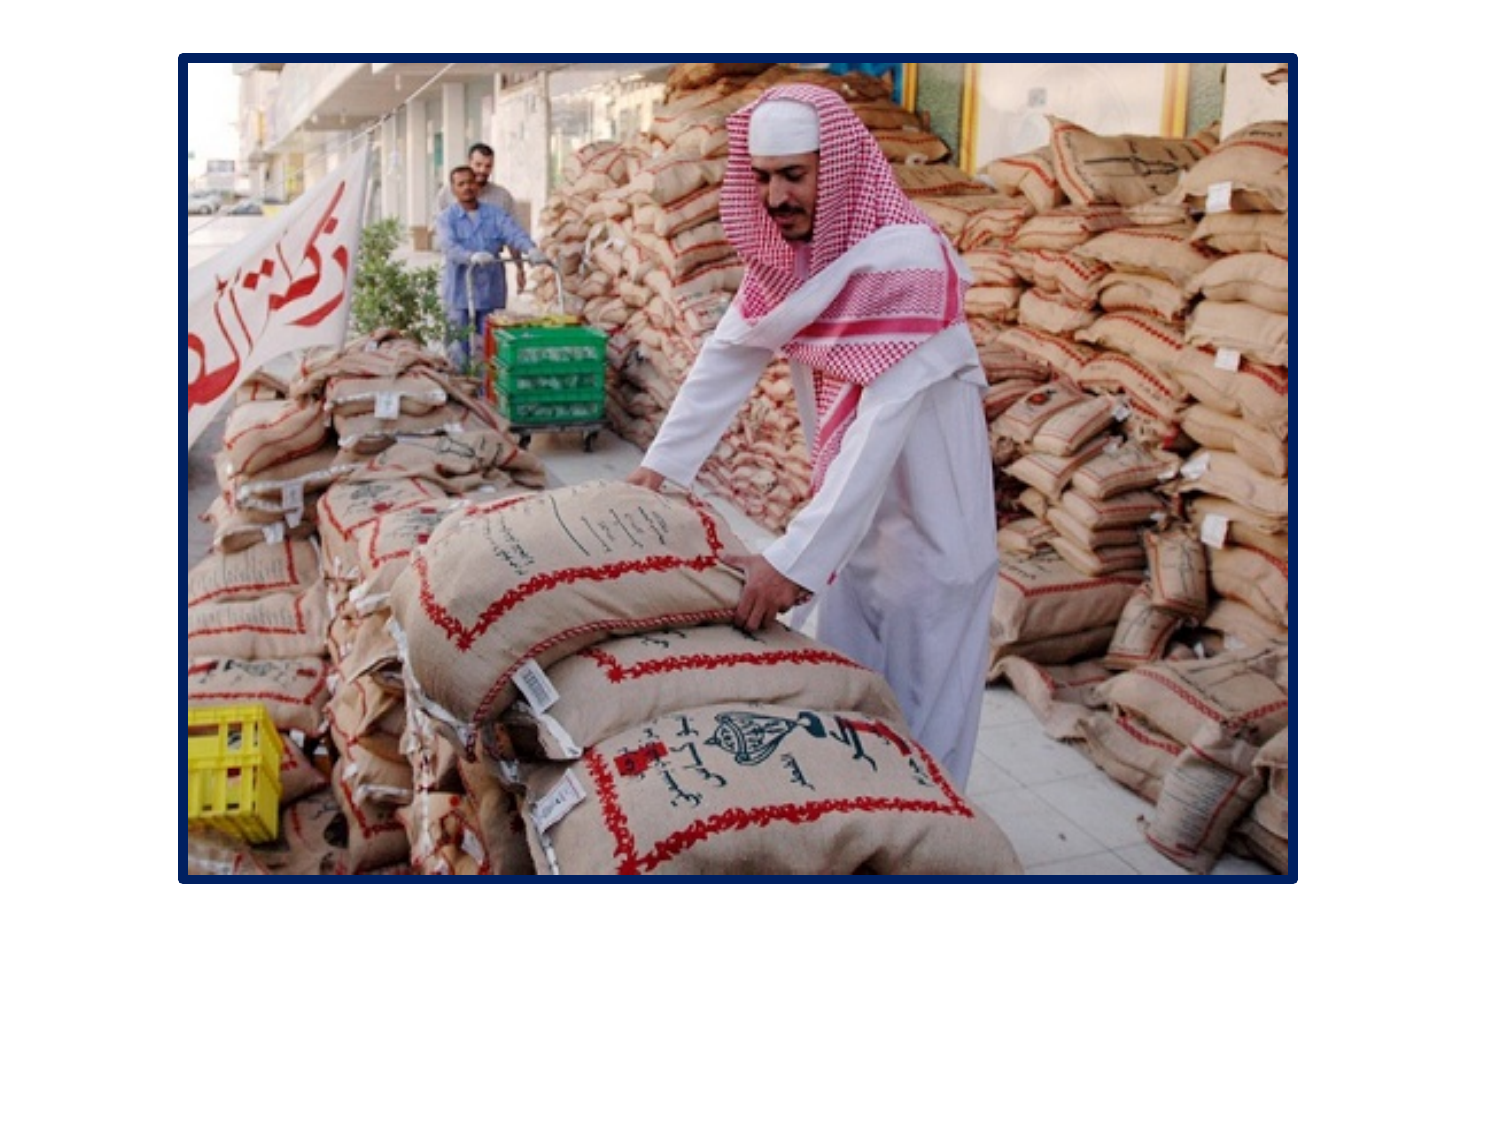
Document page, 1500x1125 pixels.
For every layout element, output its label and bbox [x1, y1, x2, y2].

picture [187, 62, 1289, 876]
